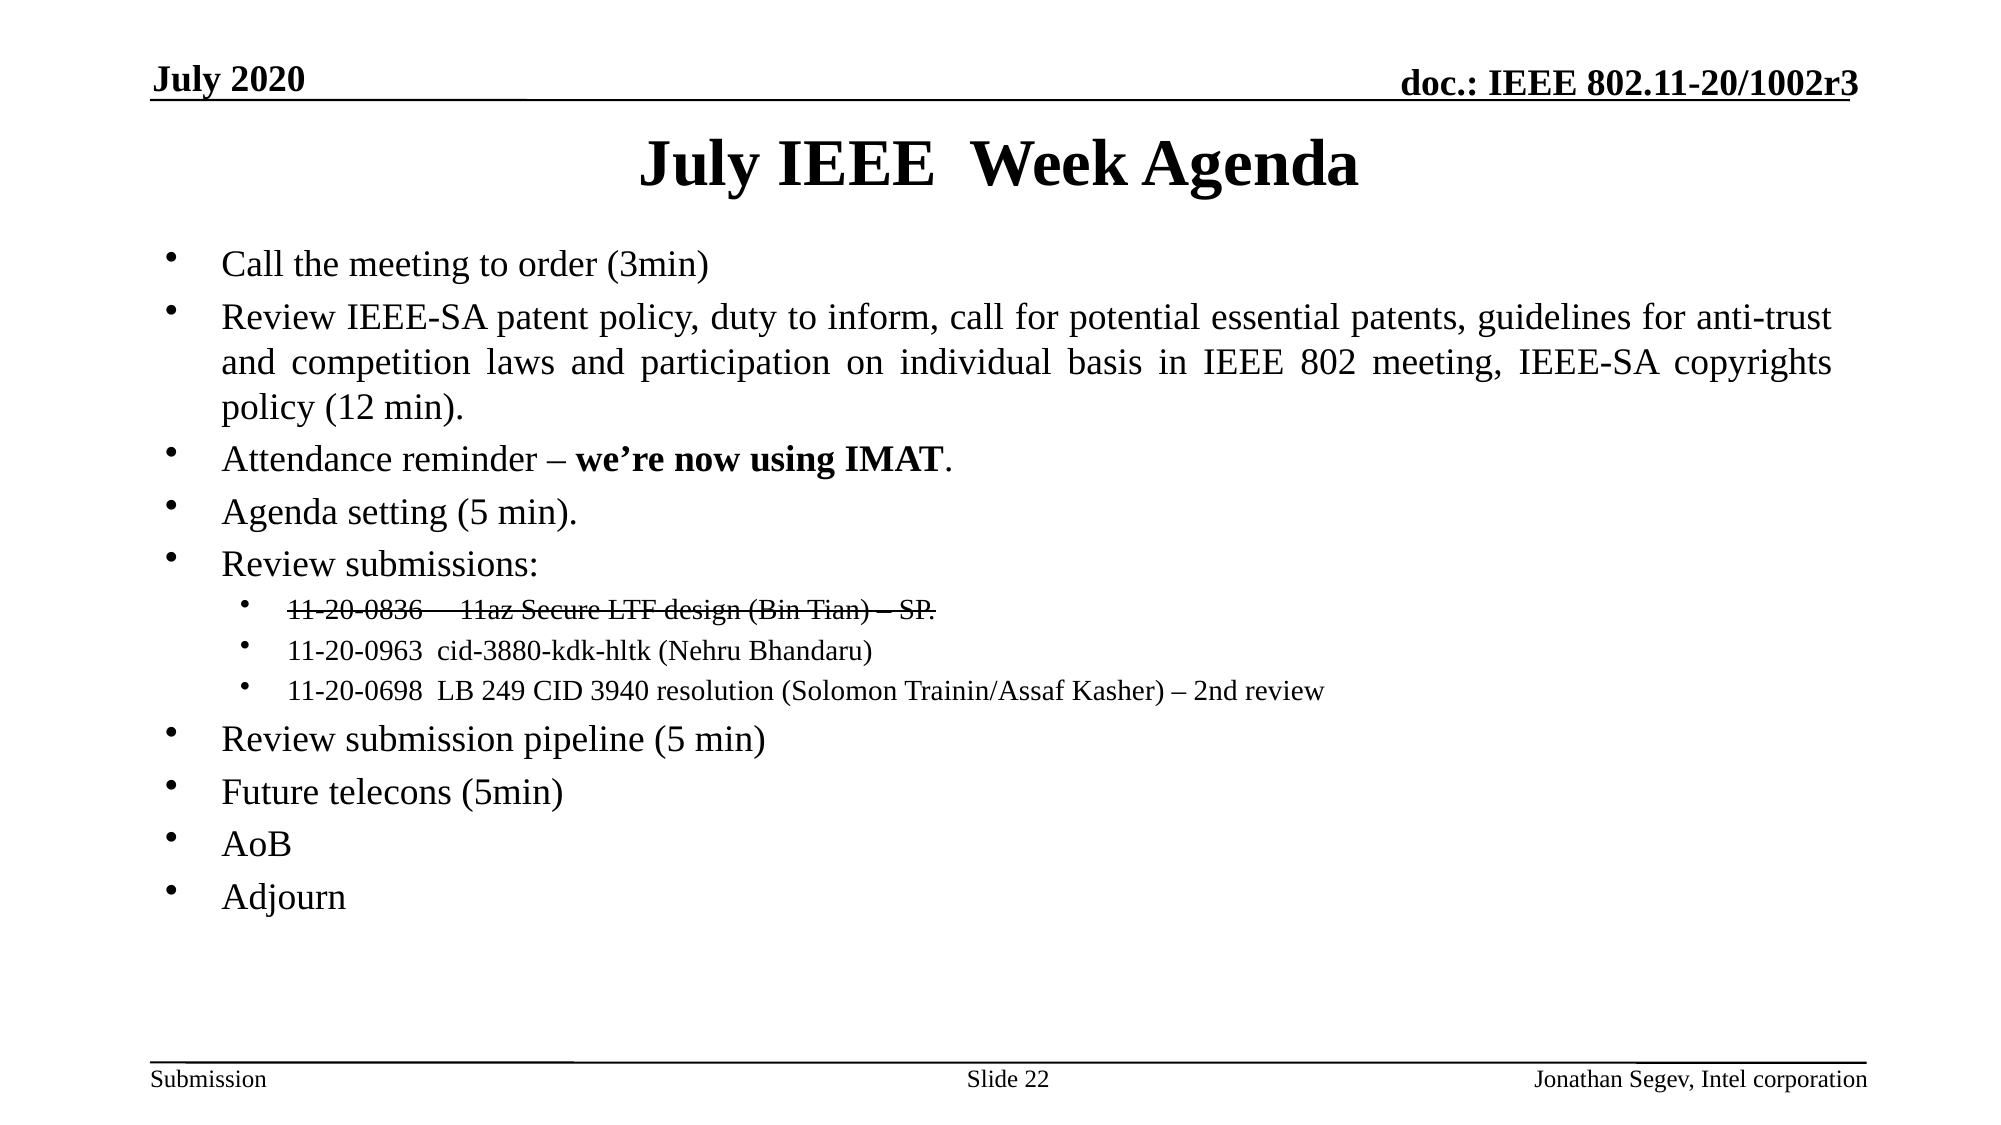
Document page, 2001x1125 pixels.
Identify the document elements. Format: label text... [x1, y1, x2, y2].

slide_number Slide 22 [950, 1061, 1067, 1123]
footer Jonathan Segev, Intel corporation [1171, 1061, 1869, 1093]
title July IEEE Week Agenda [149, 112, 1850, 205]
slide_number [152, 54, 563, 100]
list Call the meeting to order (3min) Review IEEE-SA patent policy, duty to inform, call for potential essential patents, guidelines for anti-trust and competition laws and participation on individual basis in IEEE 802 meeting, IEEE-SA copyrights policy (12 min). Attendance reminder – we’re now using IMAT. Agenda setting (5 min). Review submissions: 11-20-0836 11az Secure LTF design (Bin Tian) – SP. 11-20-0963 cid-3880-kdk-hltk (Nehru Bhandaru) 11-20-0698 LB 249 CID 3940 resolution (Solomon Trainin/Assaf Kasher) – 2nd review Review submission pipeline (5 min) Future telecons (5min) AoB Adjourn [149, 231, 1850, 1000]
